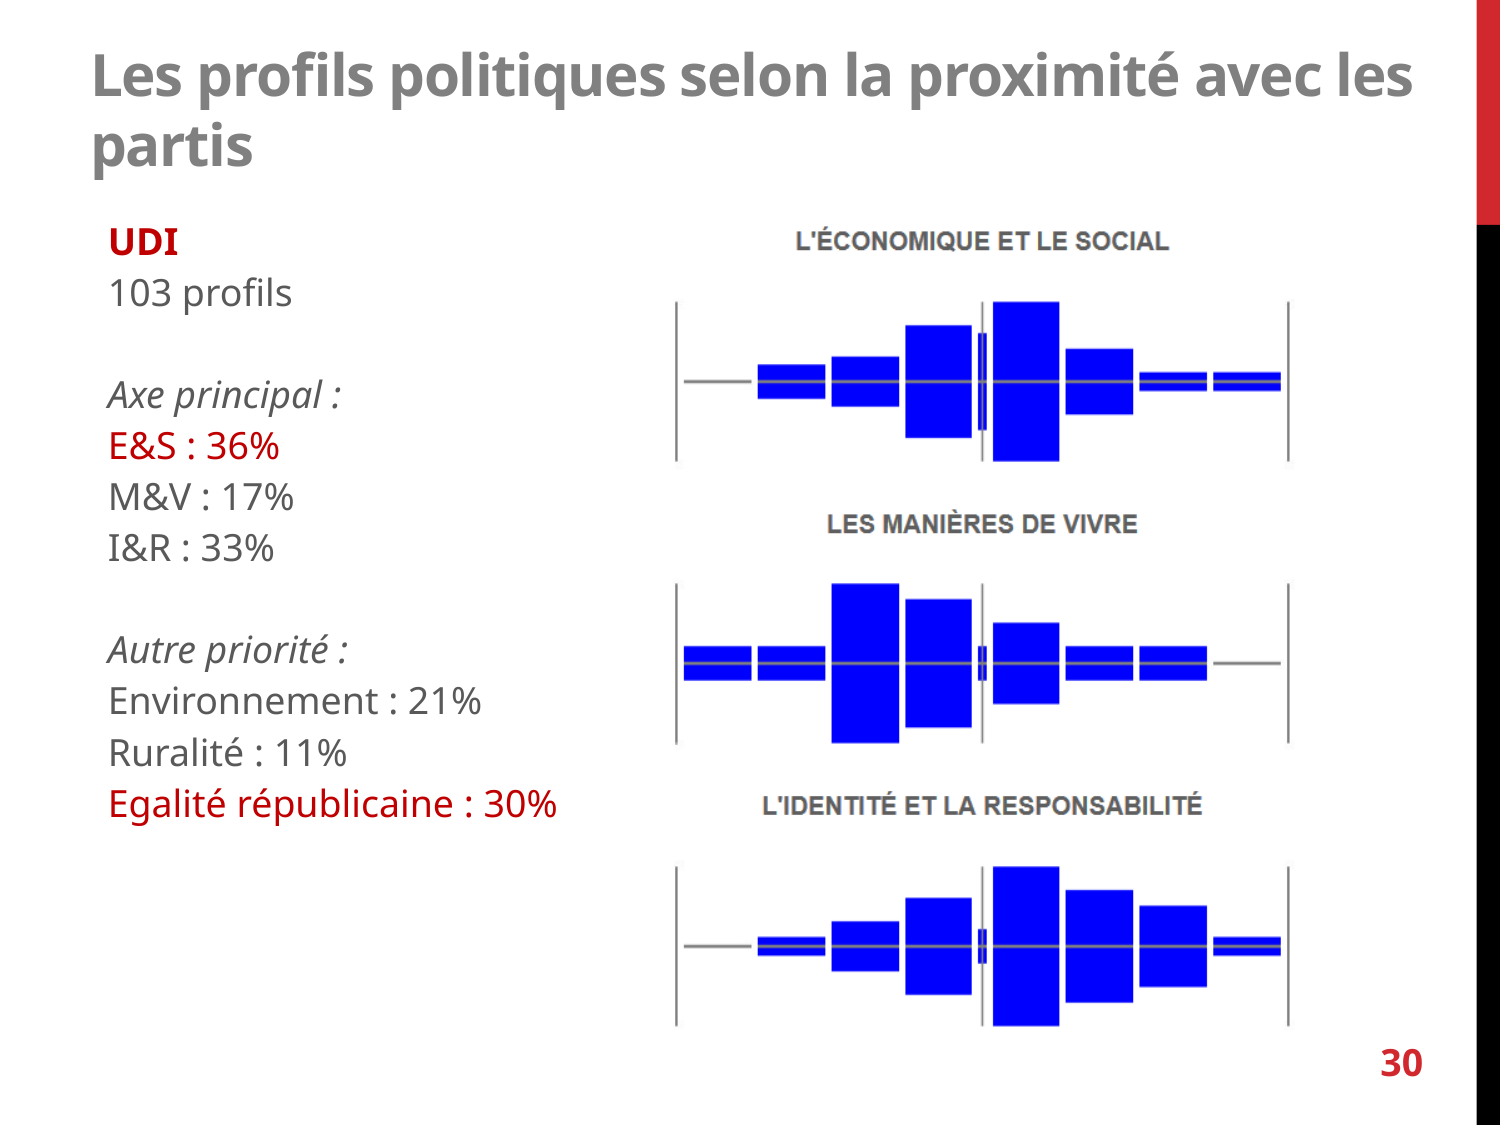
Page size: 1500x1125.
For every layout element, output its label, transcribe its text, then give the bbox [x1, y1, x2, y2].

picture [643, 219, 1322, 1104]
table_header UDI 103 profils Axe principal : E&S : 36% M&V : 17% I&R : 33% Autre priorité : Environnement : 21% Ruralité : 11% Egalité républicaine : 30% [93, 208, 580, 1087]
table_header [580, 208, 1377, 1087]
text_box Les profils politiques selon la proximité avec les partis [74, 32, 1500, 186]
slide_number 30 [1330, 1035, 1439, 1095]
